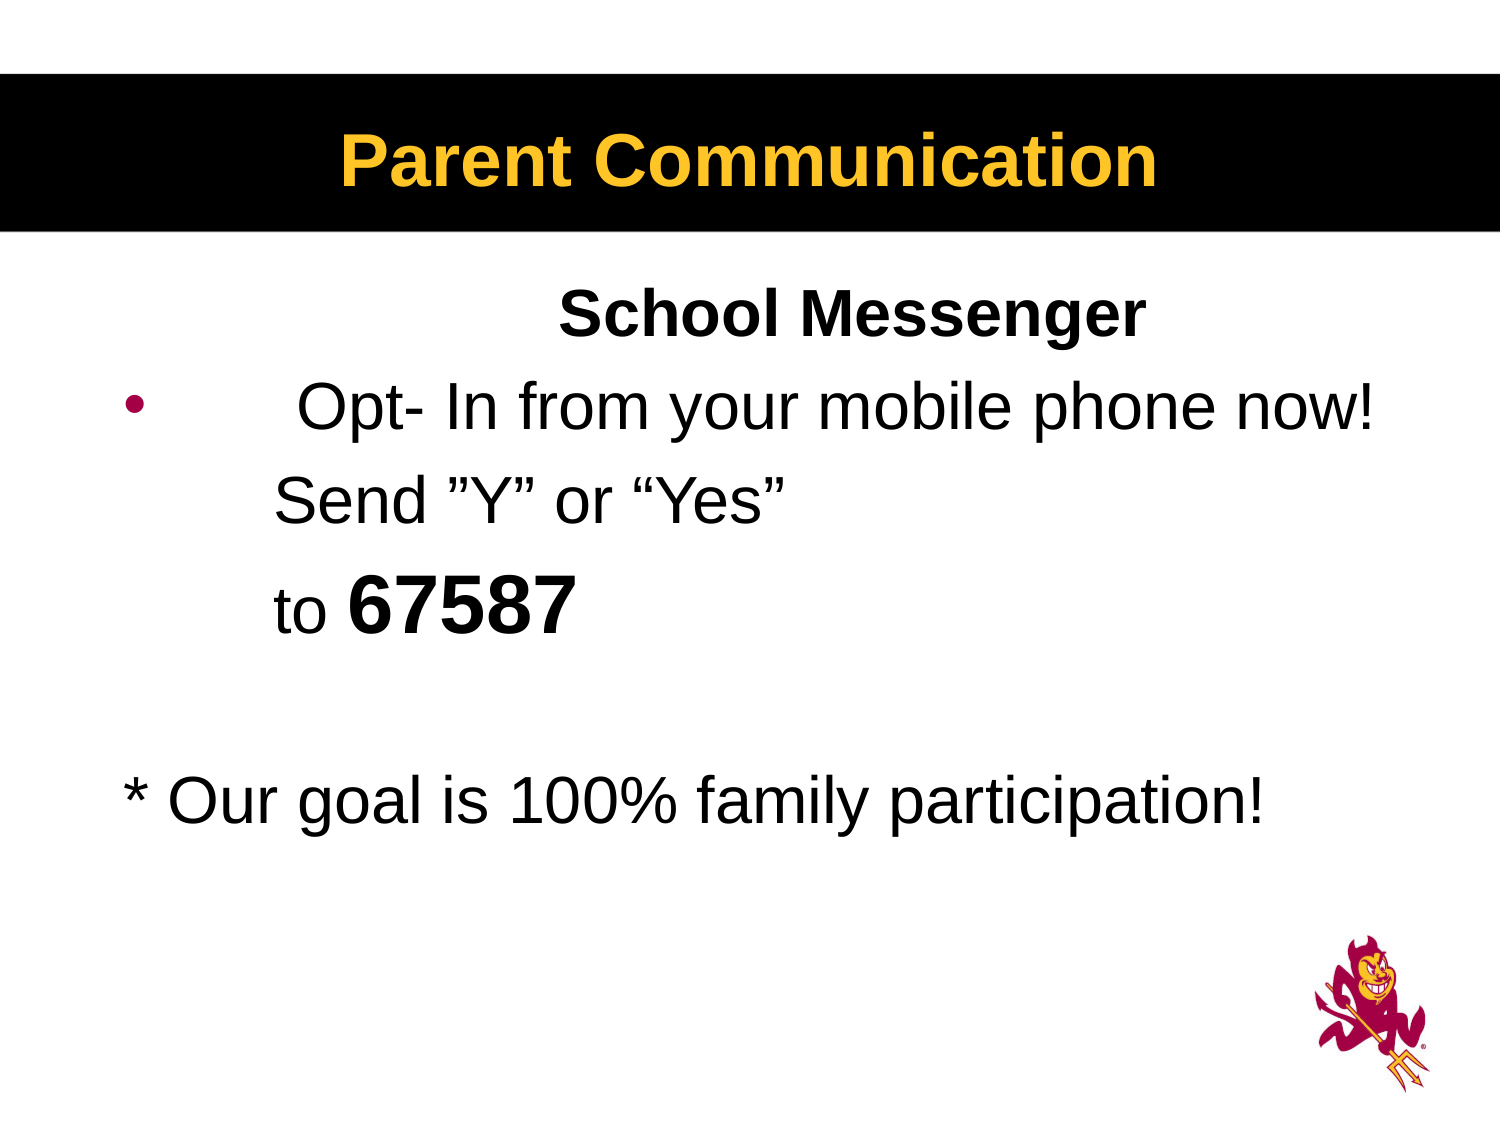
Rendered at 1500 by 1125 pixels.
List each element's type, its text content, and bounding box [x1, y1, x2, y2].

picture [0, 0, 1500, 1125]
title Parent Communication [75, 62, 1425, 250]
list School Messenger Opt- In from your mobile phone now! Send ”Y” or “Yes” to 67587 * Our goal is 100% family participation! [75, 262, 1425, 1005]
